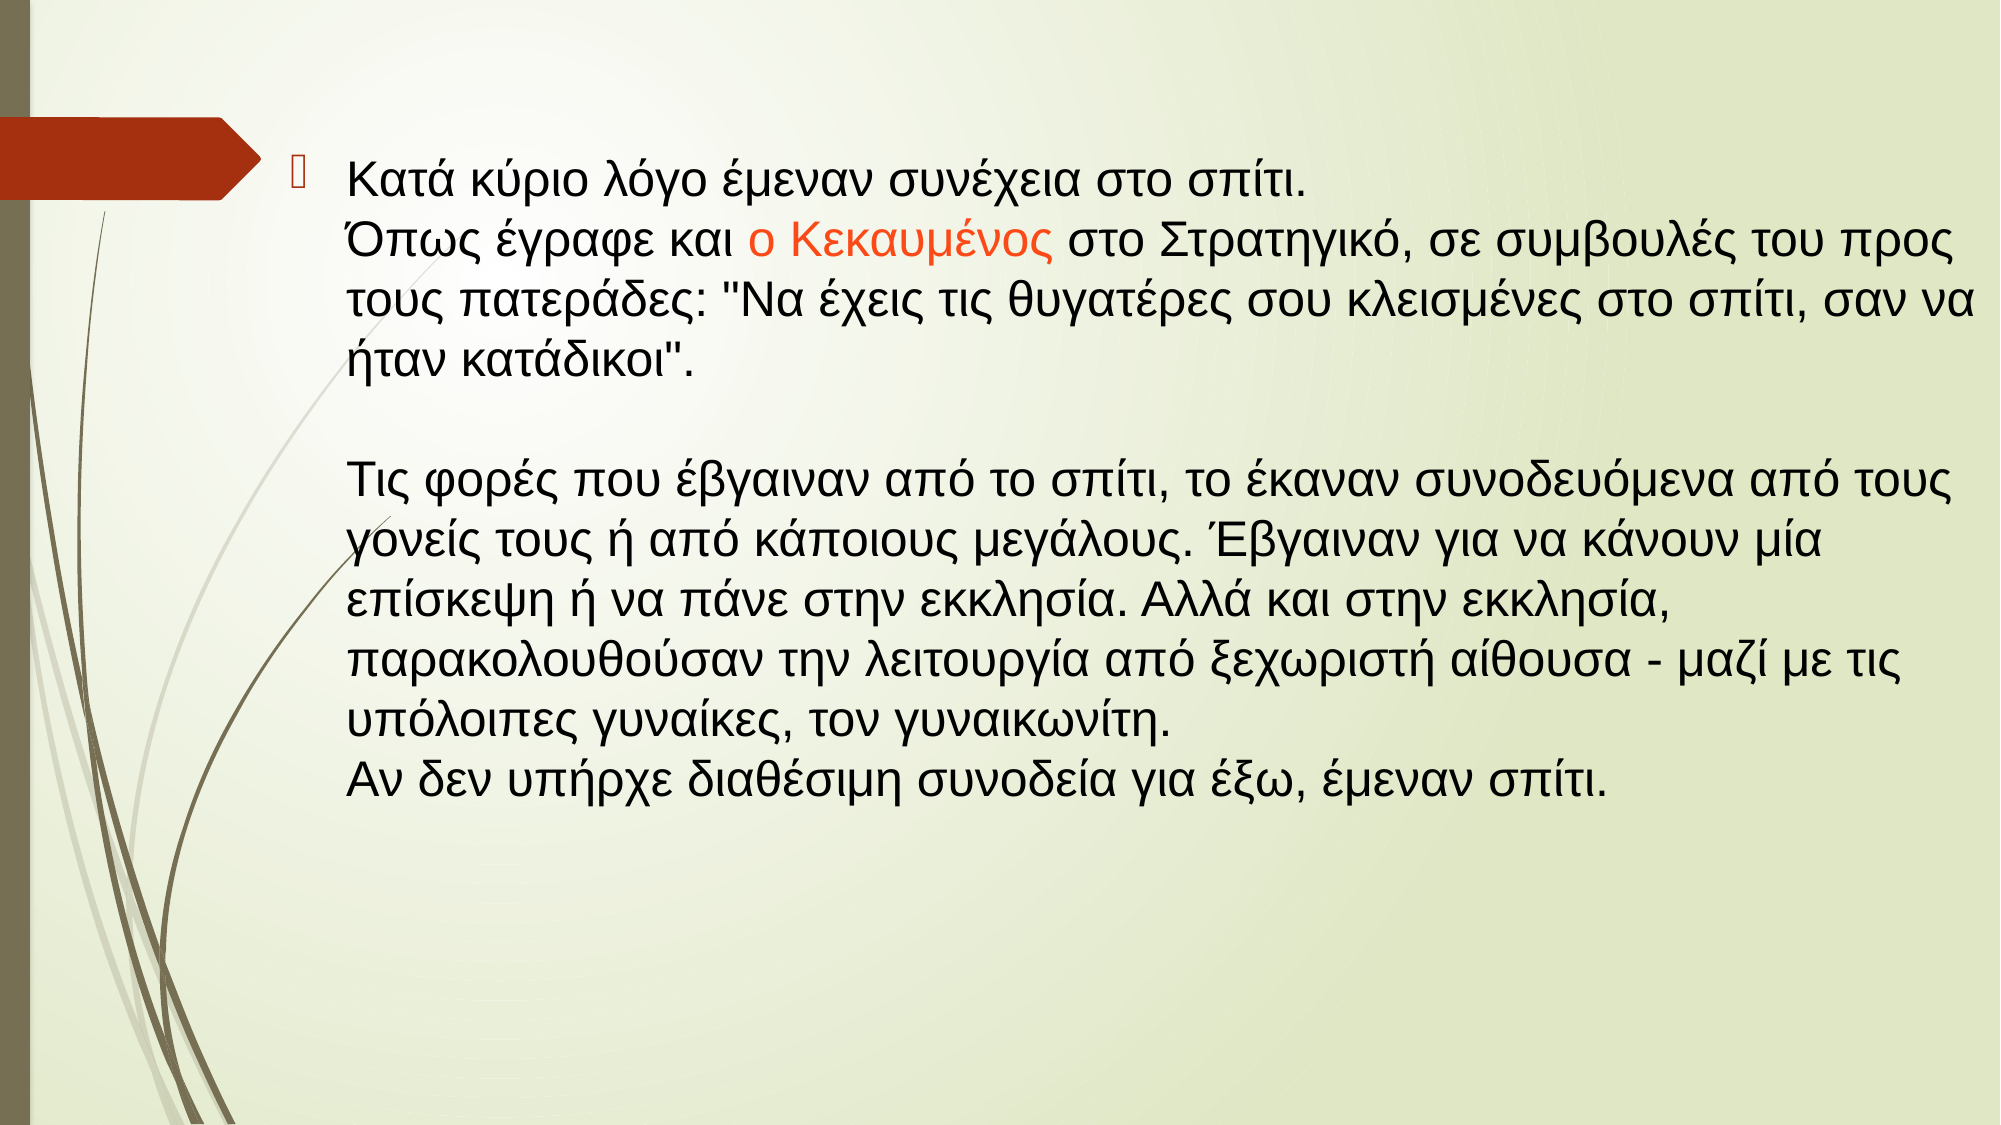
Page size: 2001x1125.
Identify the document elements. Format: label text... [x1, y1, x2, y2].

list Κατά κύριο λόγο έμεναν συνέχεια στο σπίτι. Όπως έγραφε και ο Κεκαυμένος στο Στρατηγικό, σε συμβουλές του προς τους πατεράδες: "Να έχεις τις θυγατέρες σου κλεισμένες στο σπίτι, σαν να ήταν κατάδικοι". Τις φορές που έβγαιναν από το σπίτι, το έκαναν συνοδευόμενα από τους γονείς τους ή από κάποιους μεγάλους. Έβγαιναν για να κάνουν μία επίσκεψη ή να πάνε στην εκκλησία. Αλλά και στην εκκλησία, παρακολουθούσαν την λειτουργία από ξεχωριστή αίθουσα - μαζί με τις υπόλοιπες γυναίκες, τον γυναικωνίτη. Αν δεν υπήρχε διαθέσιμη συνοδεία για έξω, έμεναν σπίτι. [275, 139, 2000, 853]
